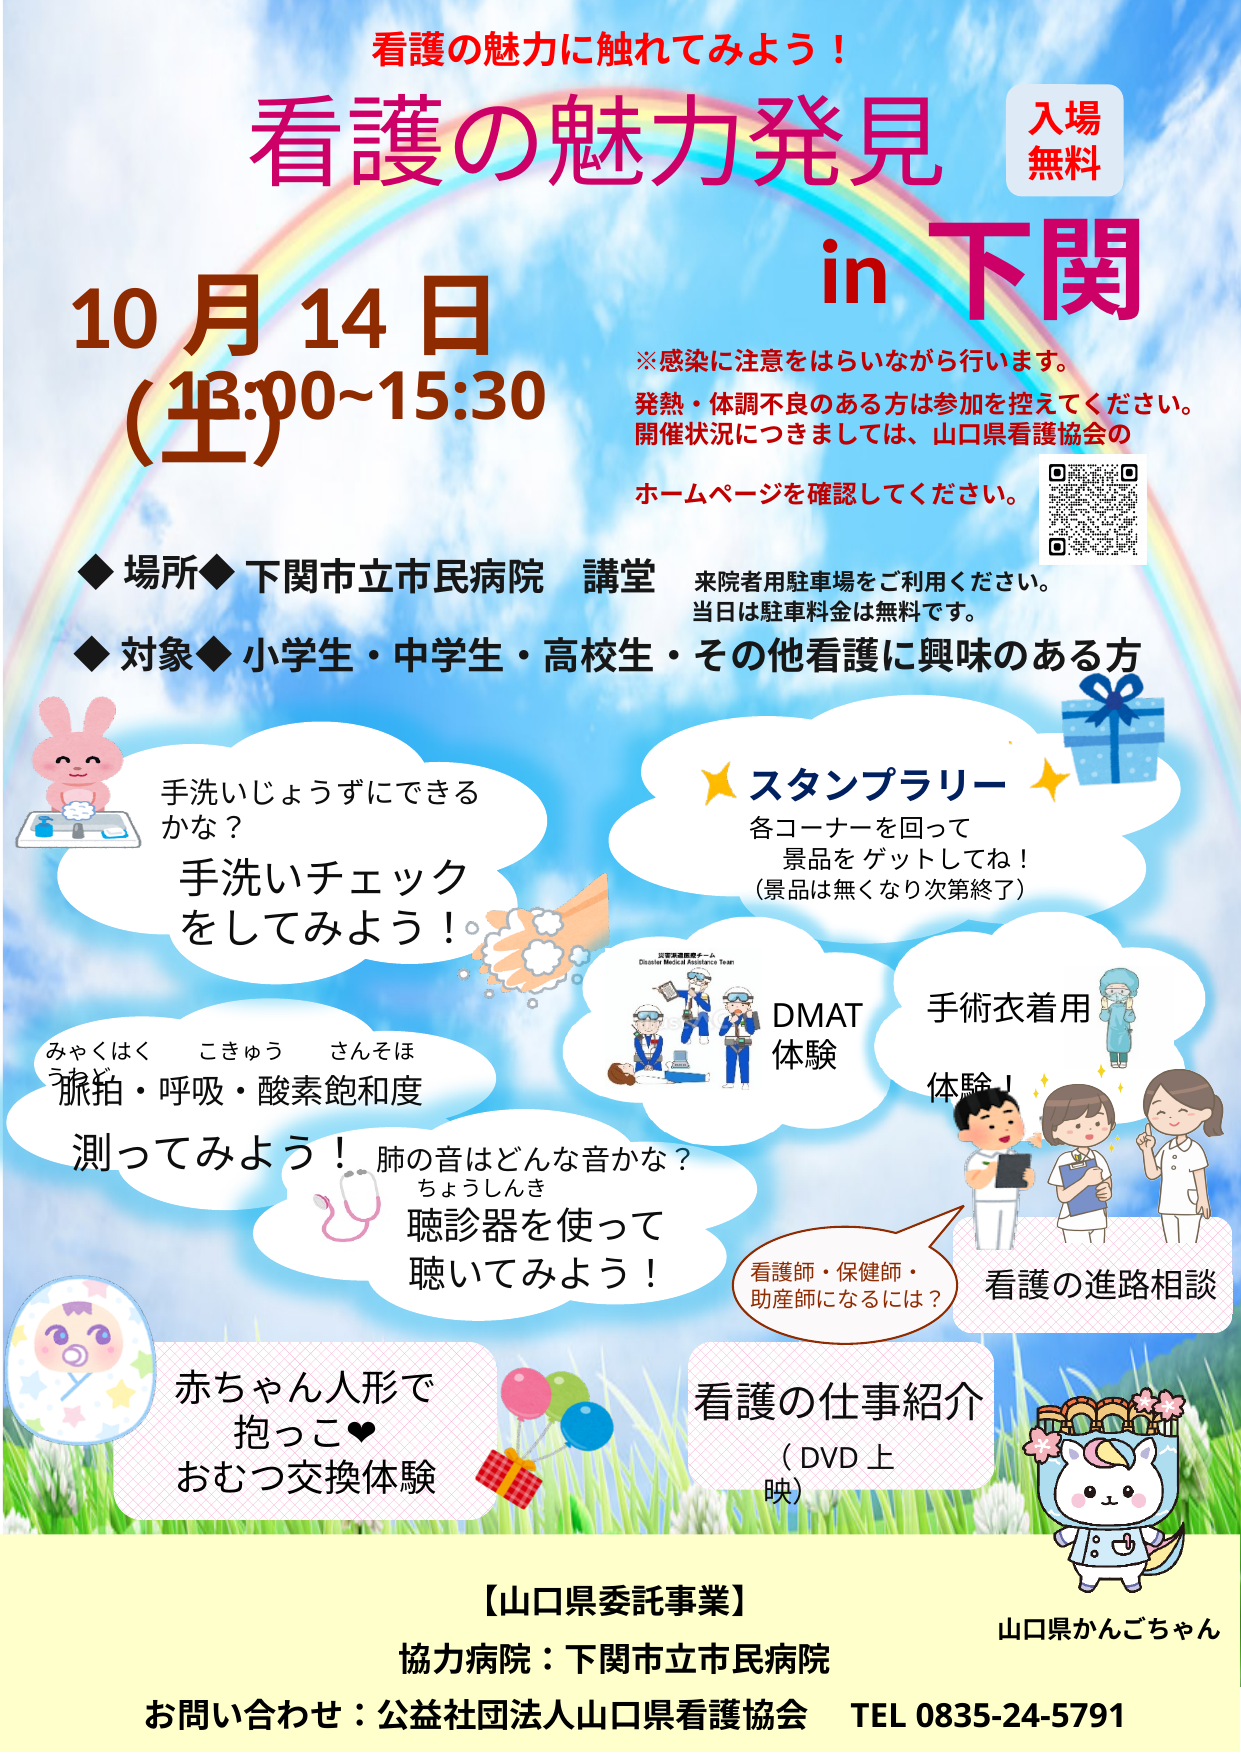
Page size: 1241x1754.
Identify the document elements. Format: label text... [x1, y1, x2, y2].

text_box お問い合わせ：公益社団法人山口県看護協会 TEL 0835-24-5791 [1, 1686, 939, 1742]
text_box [608, 669, 1181, 881]
text_box [0, 1686, 939, 1753]
picture [0, 0, 1241, 1754]
